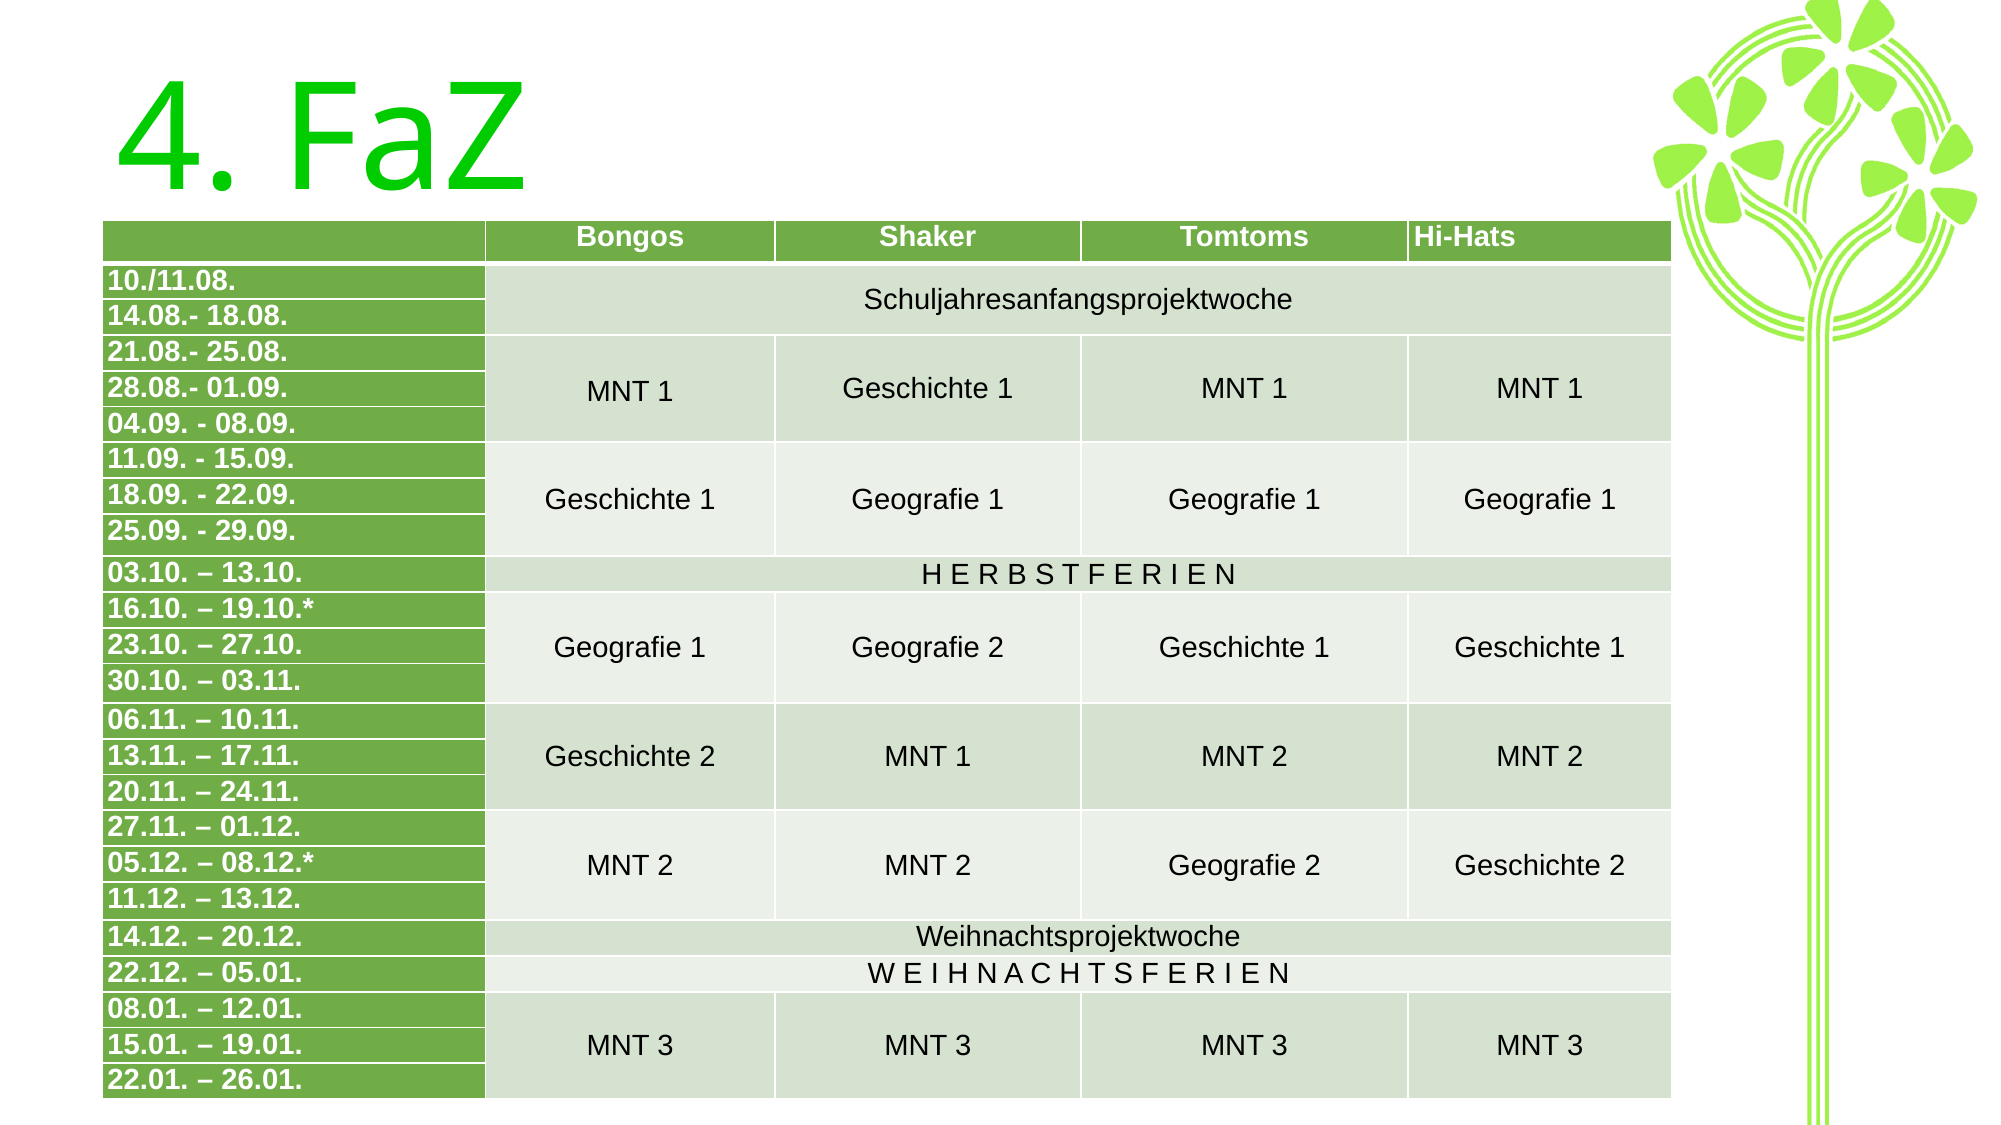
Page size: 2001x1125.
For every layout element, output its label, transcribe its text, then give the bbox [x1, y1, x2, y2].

table_cell 06.11. – 10.11. [103, 704, 450, 738]
table_cell 23.10. – 27.10. [103, 629, 450, 663]
table_cell 14.12. – 20.12. [103, 921, 450, 955]
table_cell 30.10. – 03.11. [103, 664, 450, 702]
table_cell 11.09. - 15.09. [103, 443, 450, 477]
table_cell 14.08.- 18.08. [103, 300, 450, 334]
table_cell 21.08.- 25.08. [103, 336, 450, 370]
table_cell 27.11. – 01.12. [103, 811, 450, 845]
table_cell 28.08.- 01.09. [103, 372, 450, 406]
table_header [103, 221, 450, 261]
table_cell 08.01. – 12.01. [103, 993, 450, 1027]
table_cell 10./11.08. [103, 266, 450, 298]
table_cell 20.11. – 24.11. [103, 775, 450, 809]
table_cell 11.12. – 13.12. [103, 883, 450, 919]
table_cell 04.09. - 08.09. [103, 407, 450, 441]
table_cell 16.10. – 19.10.* [103, 593, 450, 627]
table_cell 18.09. - 22.09. [103, 479, 450, 513]
table_cell 15.01. – 19.01. [103, 1028, 450, 1062]
table_cell 05.12. – 08.12.* [103, 847, 450, 881]
table_cell 03.10. – 13.10. [103, 557, 450, 591]
table_cell 22.01. – 26.01. [103, 1064, 450, 1098]
picture [456, 0, 2000, 1125]
table_cell 22.12. – 05.01. [103, 957, 450, 991]
table_cell 25.09. - 29.09. [103, 515, 450, 555]
text_box 4. FaZ [101, 25, 450, 219]
table_cell 13.11. – 17.11. [103, 740, 450, 774]
